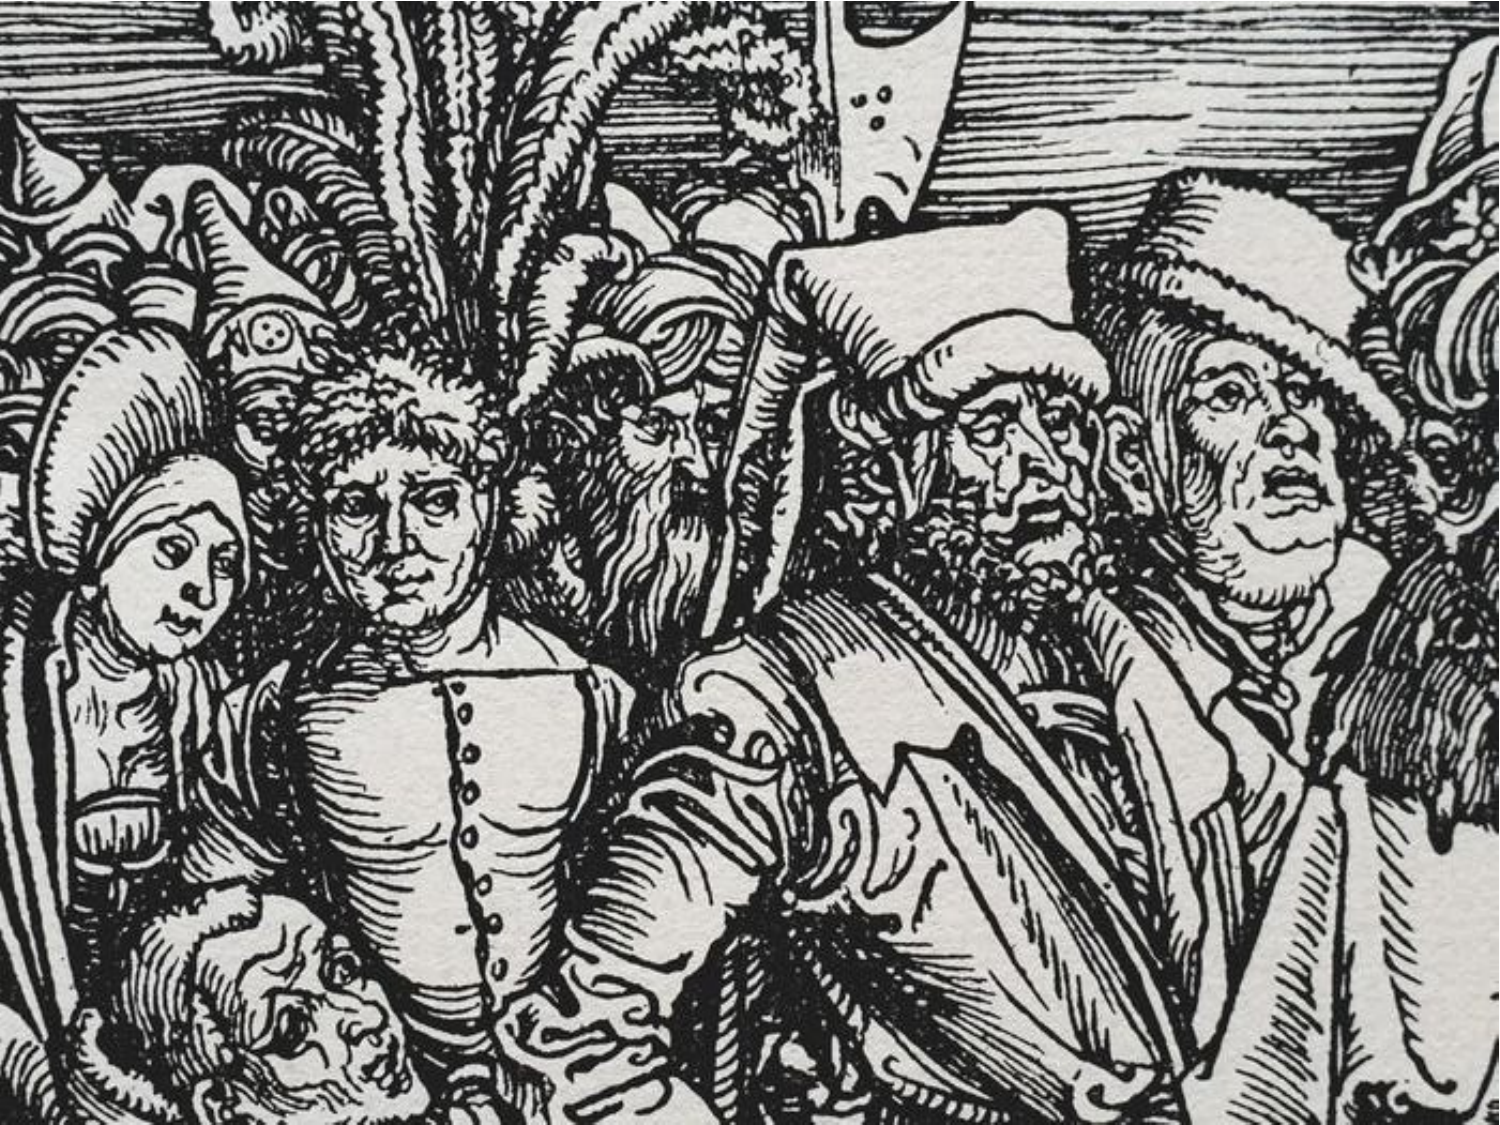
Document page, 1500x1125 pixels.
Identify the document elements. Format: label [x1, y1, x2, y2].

list [0, 0, 1499, 1125]
